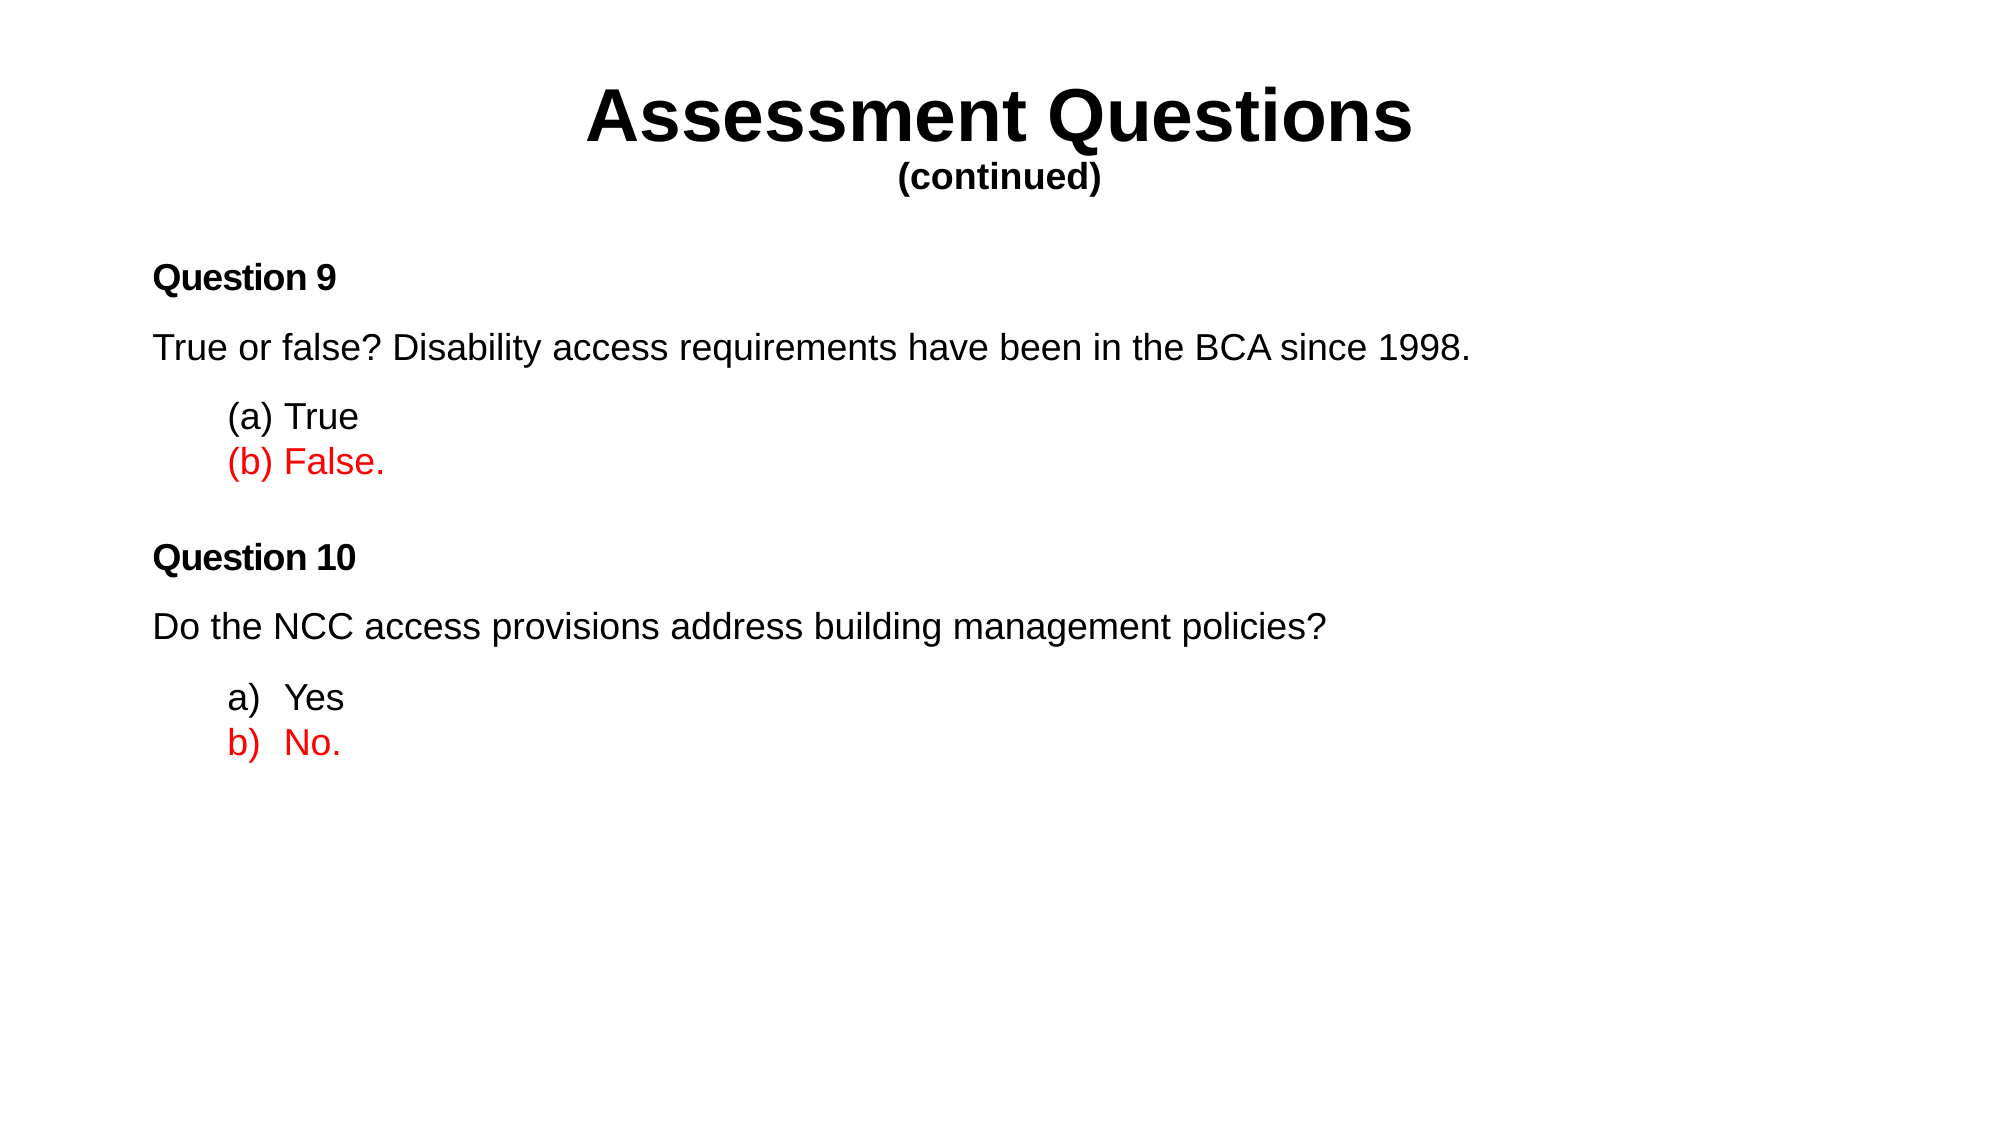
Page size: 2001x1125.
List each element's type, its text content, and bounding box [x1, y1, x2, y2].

title Assessment Questions (continued) [137, 59, 1863, 215]
list Question 9 True or false? Disability access requirements have been in the BCA since 1998. True False. Question 10 Do the NCC access provisions address building management policies? Yes No. [137, 244, 1899, 1089]
